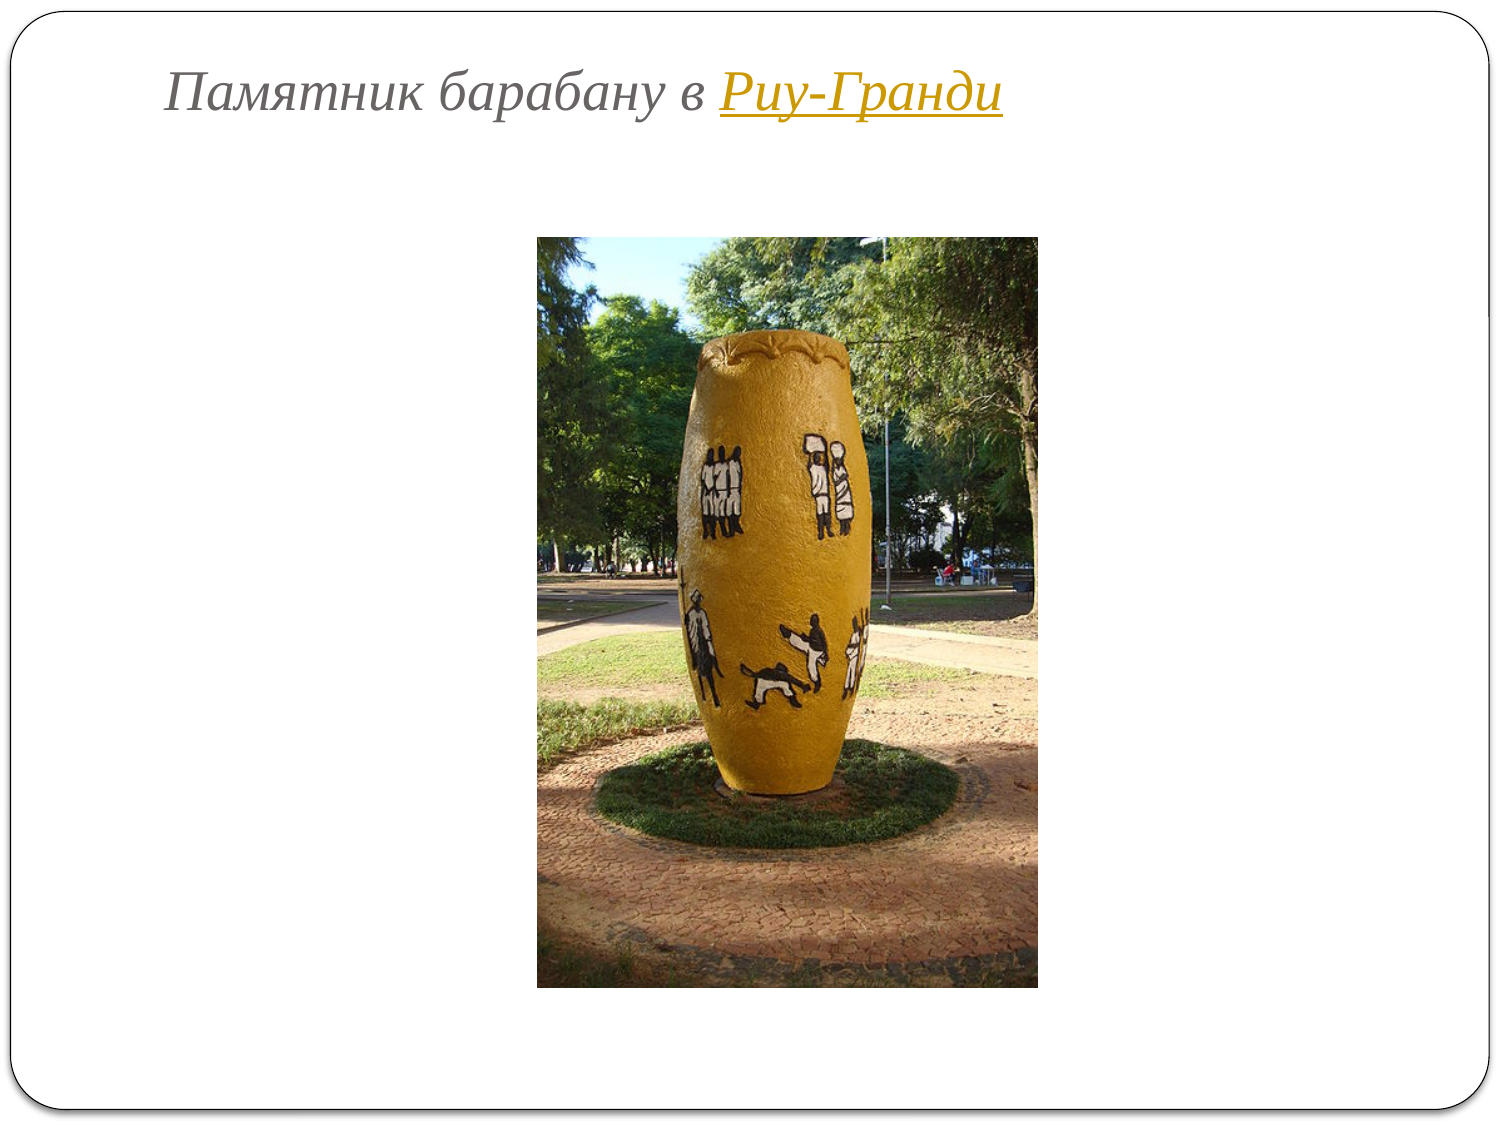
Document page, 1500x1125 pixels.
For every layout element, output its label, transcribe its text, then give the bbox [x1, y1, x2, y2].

title Памятник барабану в Риу-Гранди [150, 45, 1425, 138]
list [537, 237, 1038, 988]
